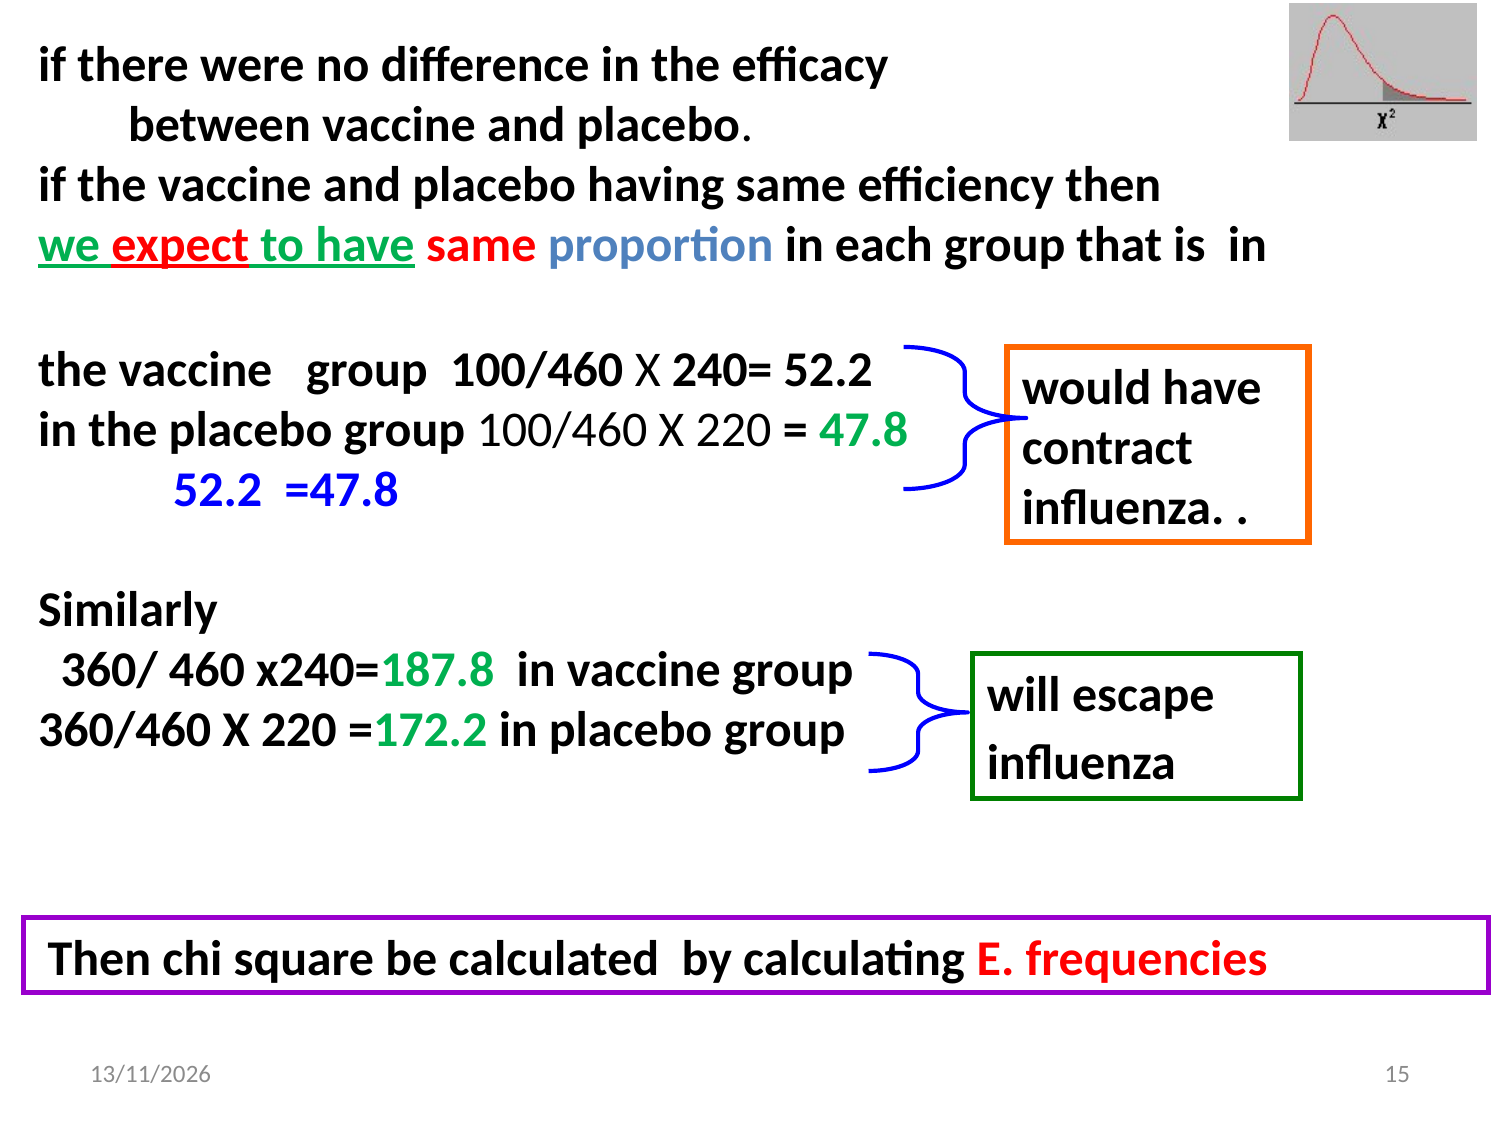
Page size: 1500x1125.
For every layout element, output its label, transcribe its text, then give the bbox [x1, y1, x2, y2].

text_box Then chi square be calculated by calculating E. frequencies [23, 917, 1489, 993]
picture [1288, 2, 1477, 141]
text_box [868, 653, 968, 771]
text_box would have contract influenza. . [1007, 346, 1309, 542]
text_box will escape influenza [972, 653, 1301, 799]
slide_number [75, 1042, 425, 1103]
text_box if there were no difference in the efficacy between vaccine and placebo. if the vaccine and placebo having same efficiency then we expect to have same proportion in each group that is in the vaccine group 100/460 X 240= 52.2 in the placebo group 100/460 X 220 = 47.8 52.2 =47.8 Similarly 360/ 460 x240=187.8 in vaccine group 360/460 X 220 =172.2 in placebo group [23, 23, 1489, 764]
slide_number 15 [1074, 1042, 1425, 1103]
text_box [903, 346, 1027, 490]
